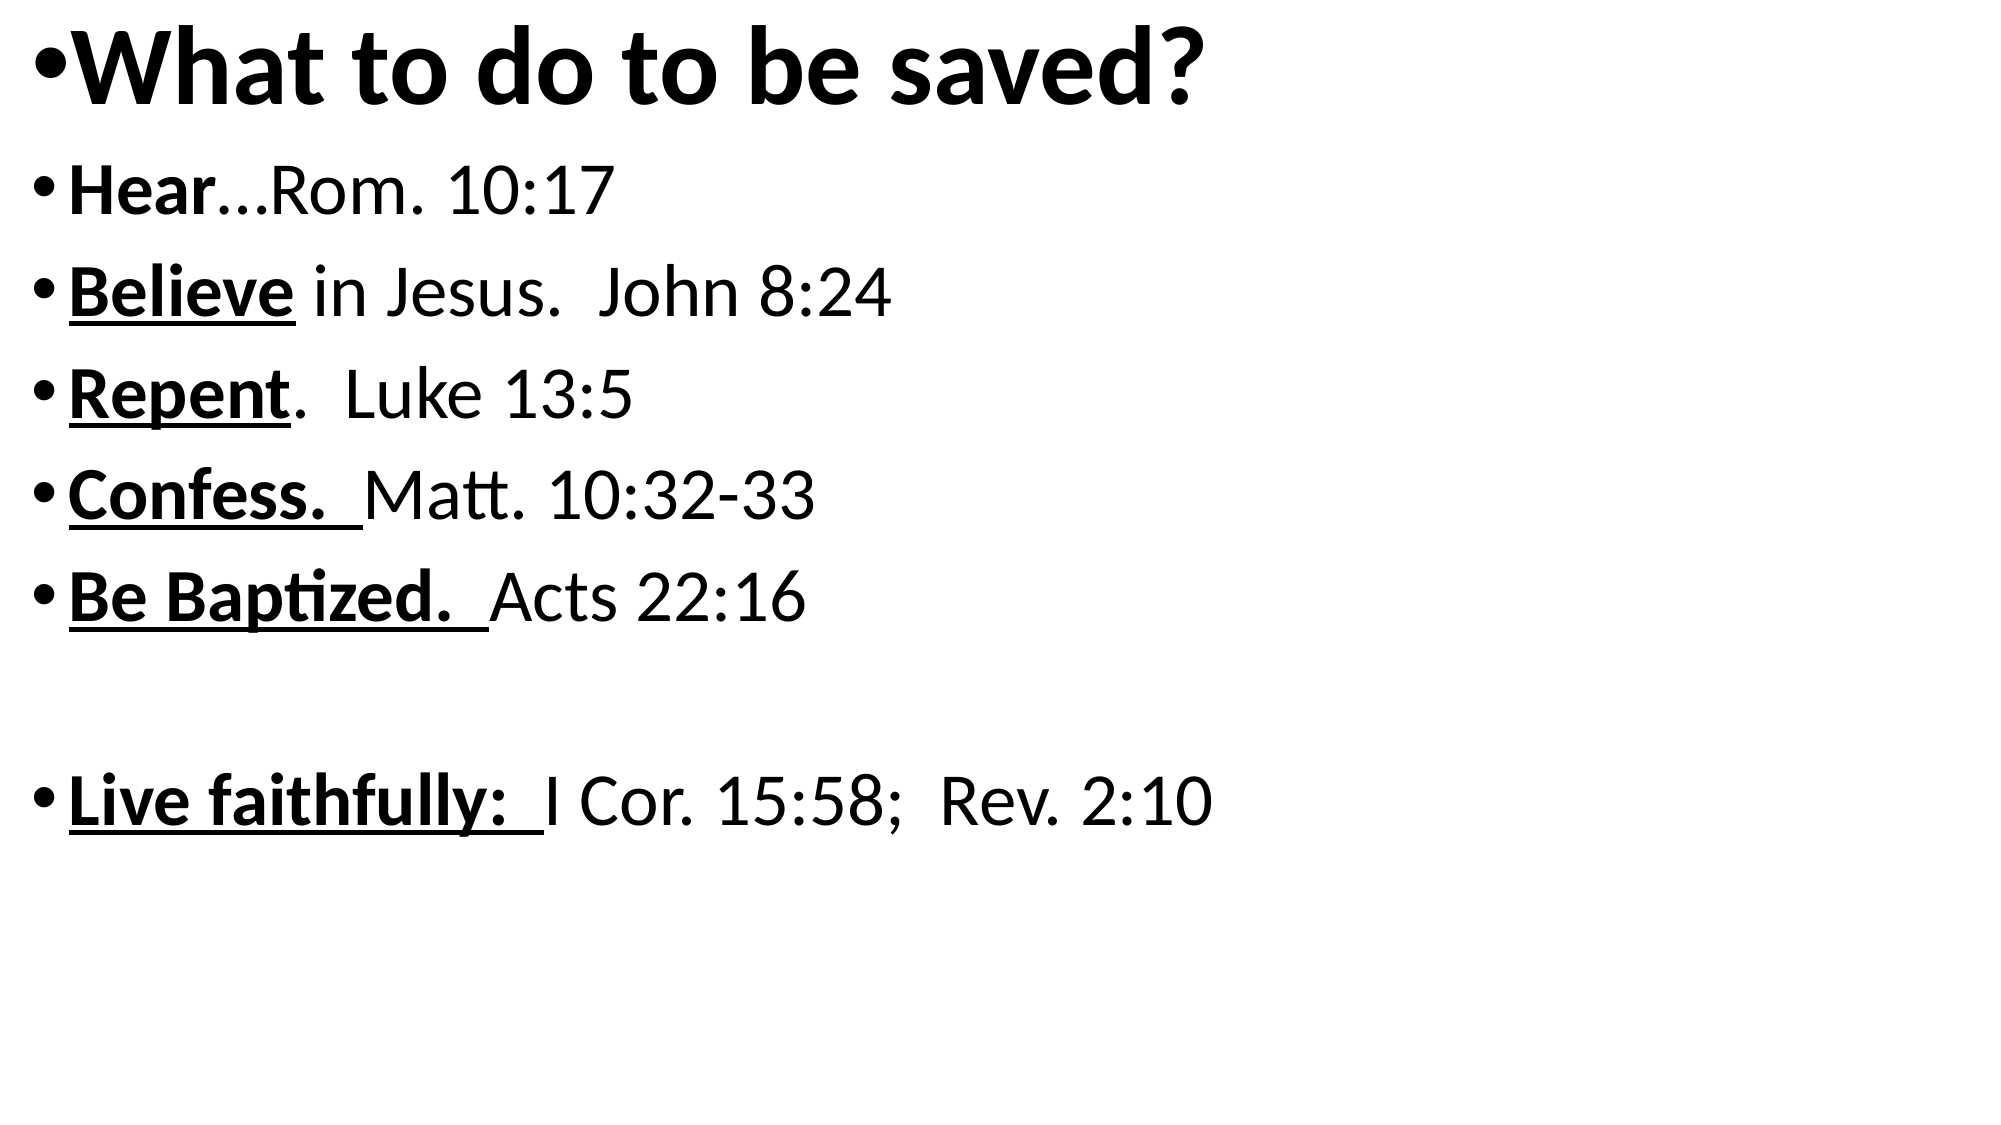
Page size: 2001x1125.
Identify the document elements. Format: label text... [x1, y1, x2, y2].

list What to do to be saved? Hear…Rom. 10:17 Believe in Jesus. John 8:24 Repent. Luke 13:5 Confess. Matt. 10:32-33 Be Baptized. Acts 22:16 Live faithfully: I Cor. 15:58; Rev. 2:10 [16, 0, 1962, 1108]
